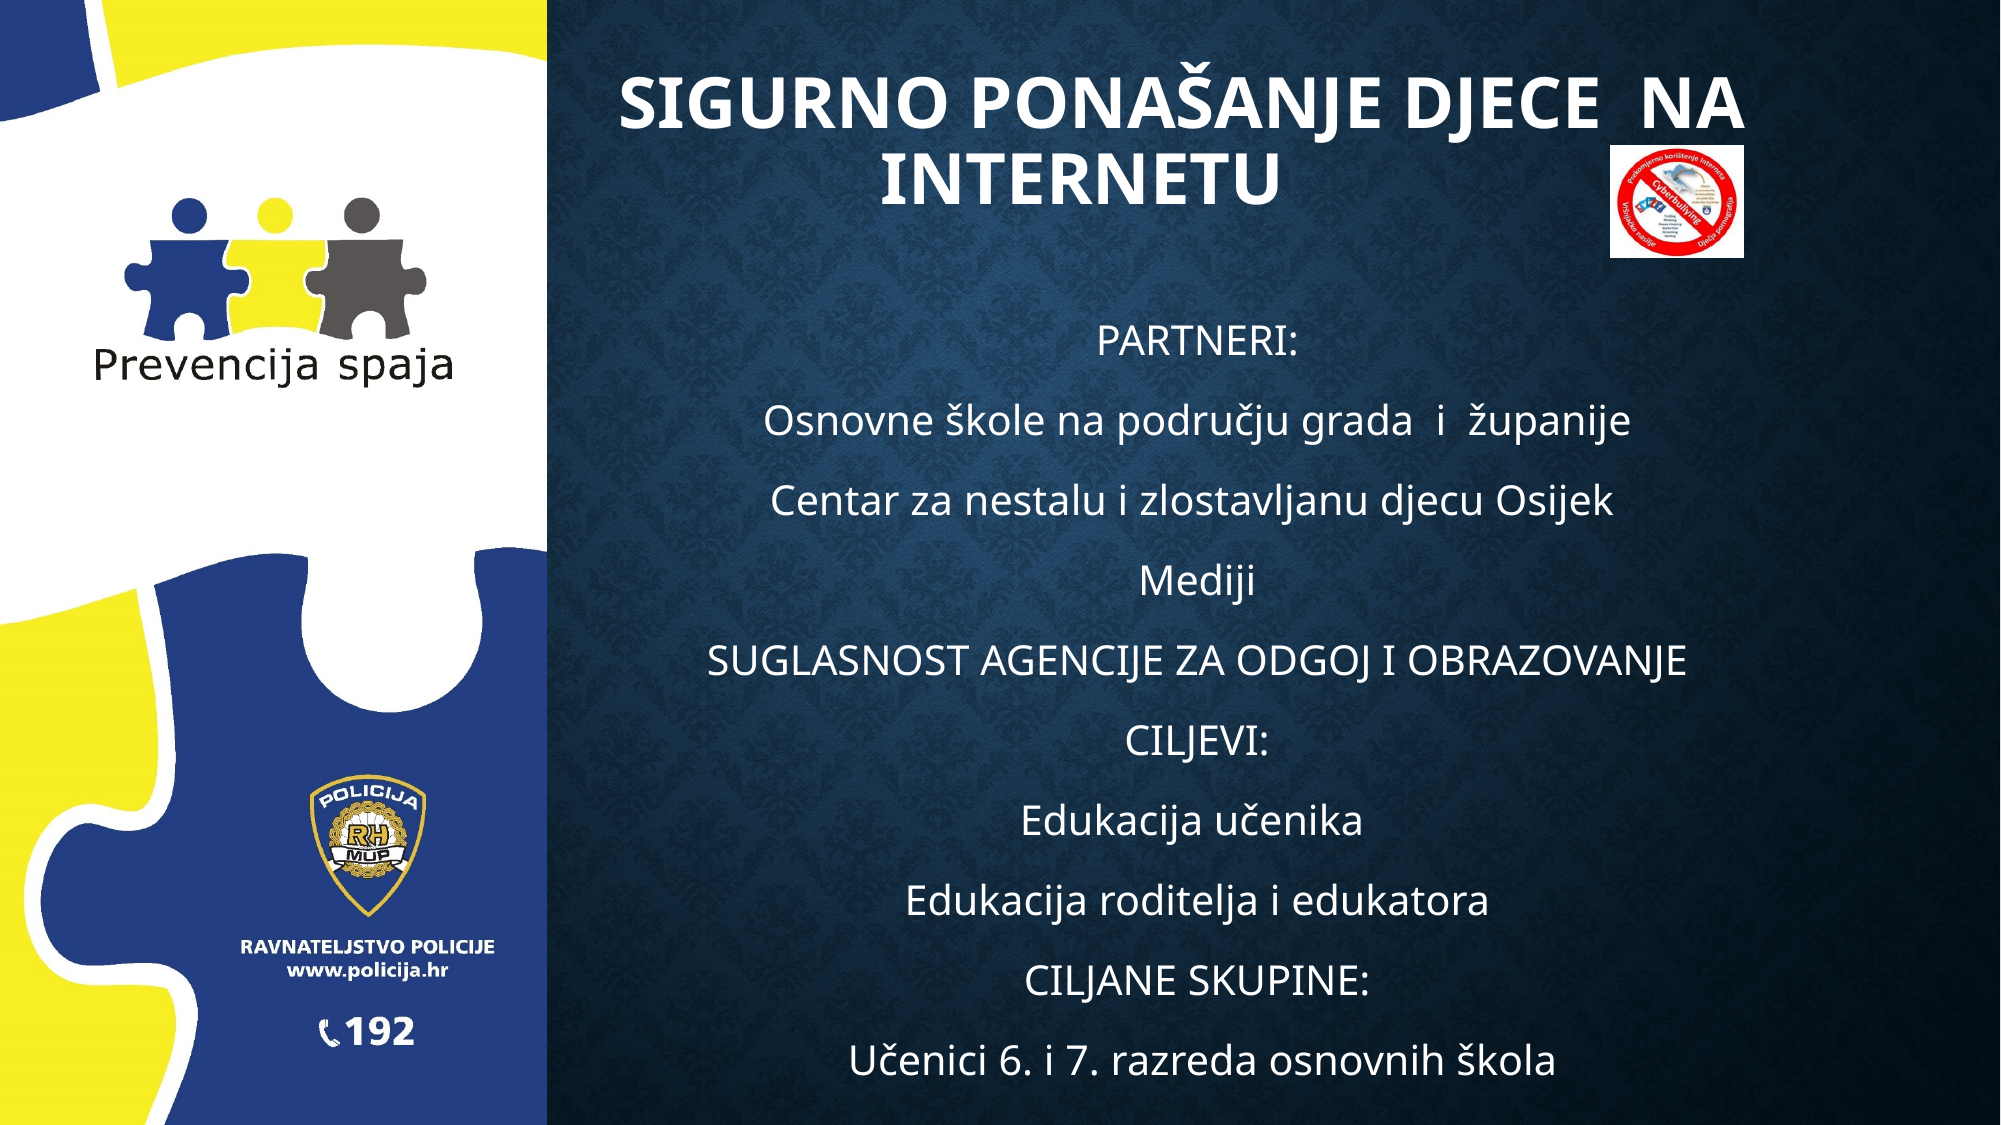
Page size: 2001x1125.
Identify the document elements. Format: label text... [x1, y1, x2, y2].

picture [0, 0, 547, 1125]
title Sigurno ponašanje djece na internetu [558, 29, 1880, 258]
picture [1610, 145, 1744, 259]
list PARTNERI: Osnovne škole na području grada i županije Centar za nestalu i zlostavljanu djecu Osijek Mediji SUGLASNOST AGENCIJE ZA ODGOJ I OBRAZOVANJE CILJEVI: Edukacija učenika Edukacija roditelja i edukatora CILJANE SKUPINE: Učenici 6. i 7. razreda osnovnih škola [546, 227, 1849, 1101]
